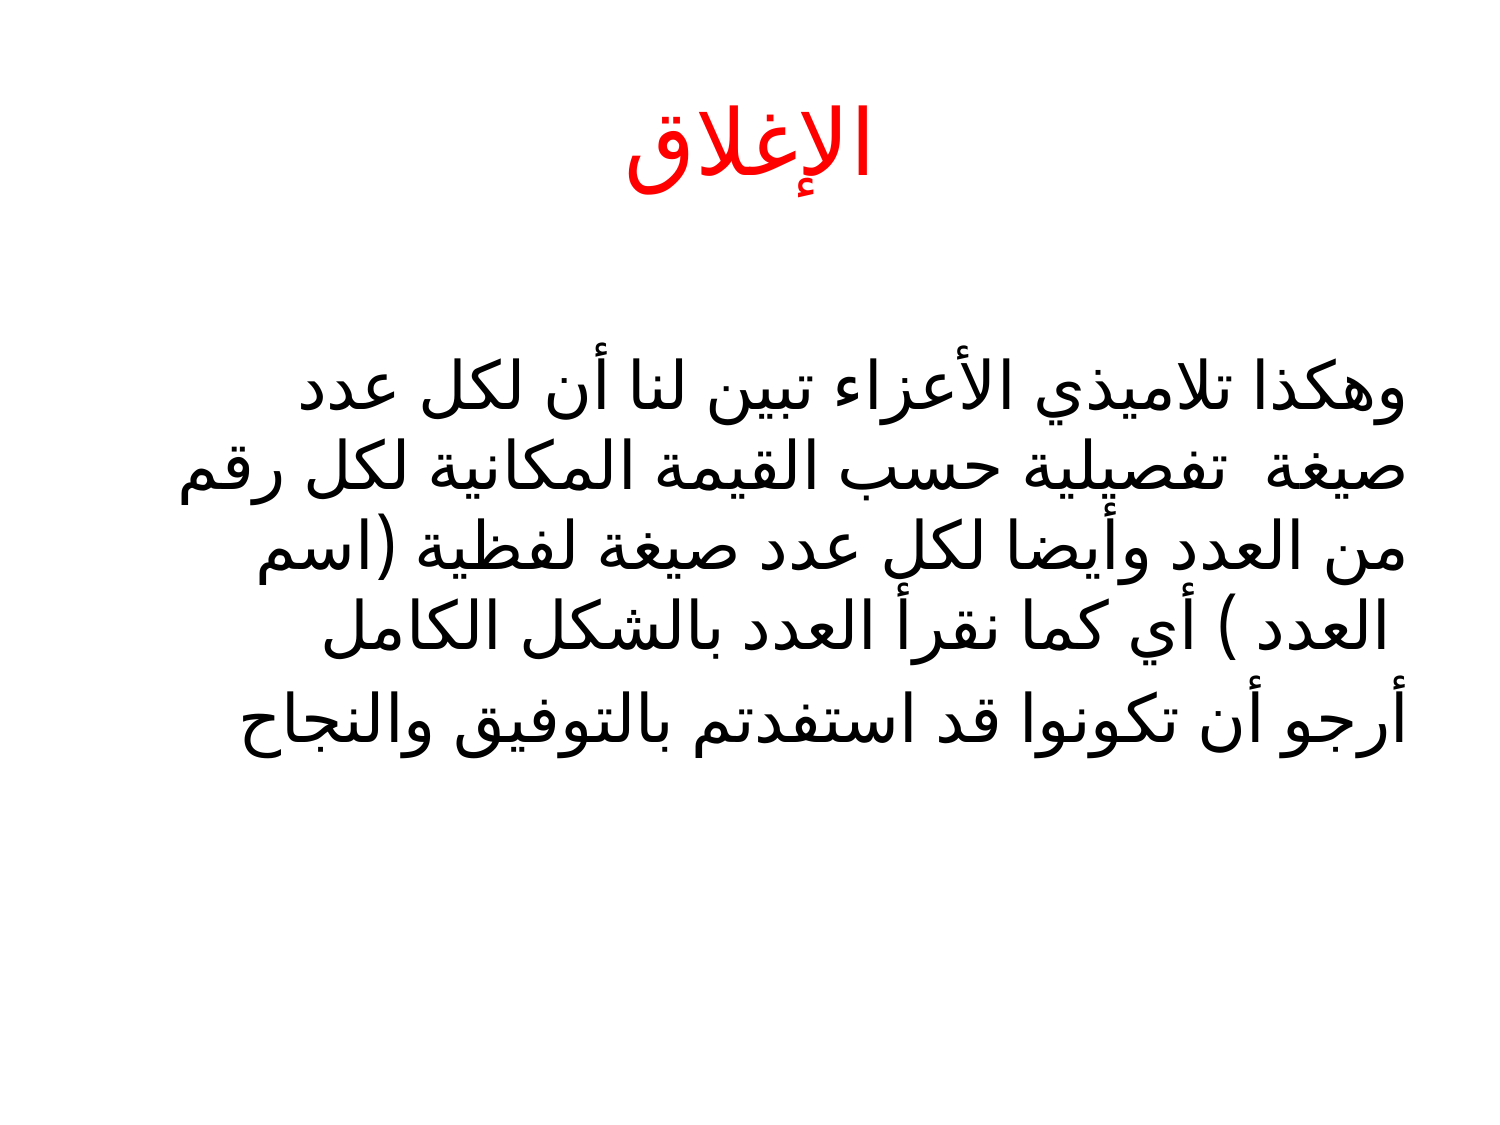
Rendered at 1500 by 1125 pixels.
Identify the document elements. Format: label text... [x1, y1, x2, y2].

list وهكذا تلاميذي الأعزاء تبين لنا أن لكل عدد صيغة تفصيلية حسب القيمة المكانية لكل رقم من العدد وأيضا لكل عدد صيغة لفظية (اسم العدد ) أي كما نقرأ العدد بالشكل الكامل أرجو أن تكونوا قد استفدتم بالتوفيق والنجاح [152, 335, 1425, 790]
title الإغلاق [75, 45, 1425, 233]
